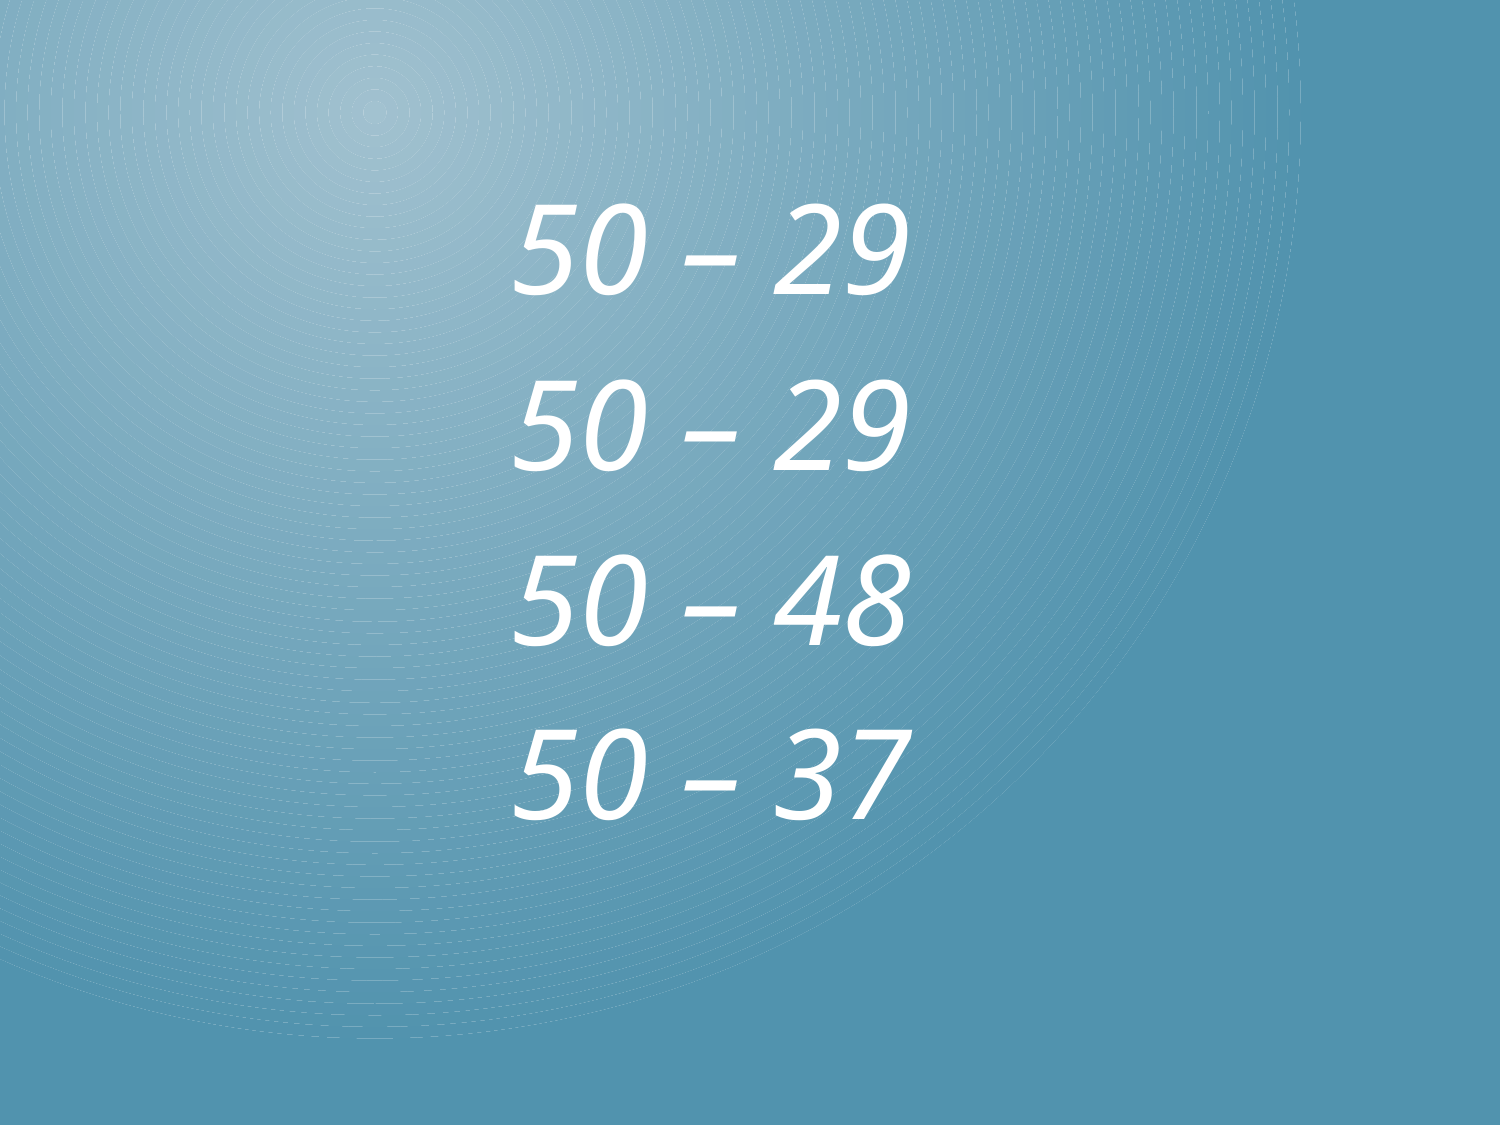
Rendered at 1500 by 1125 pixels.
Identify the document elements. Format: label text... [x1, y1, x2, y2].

list 50 – 29 50 – 29 50 – 48 50 – 37 [162, 162, 1260, 891]
